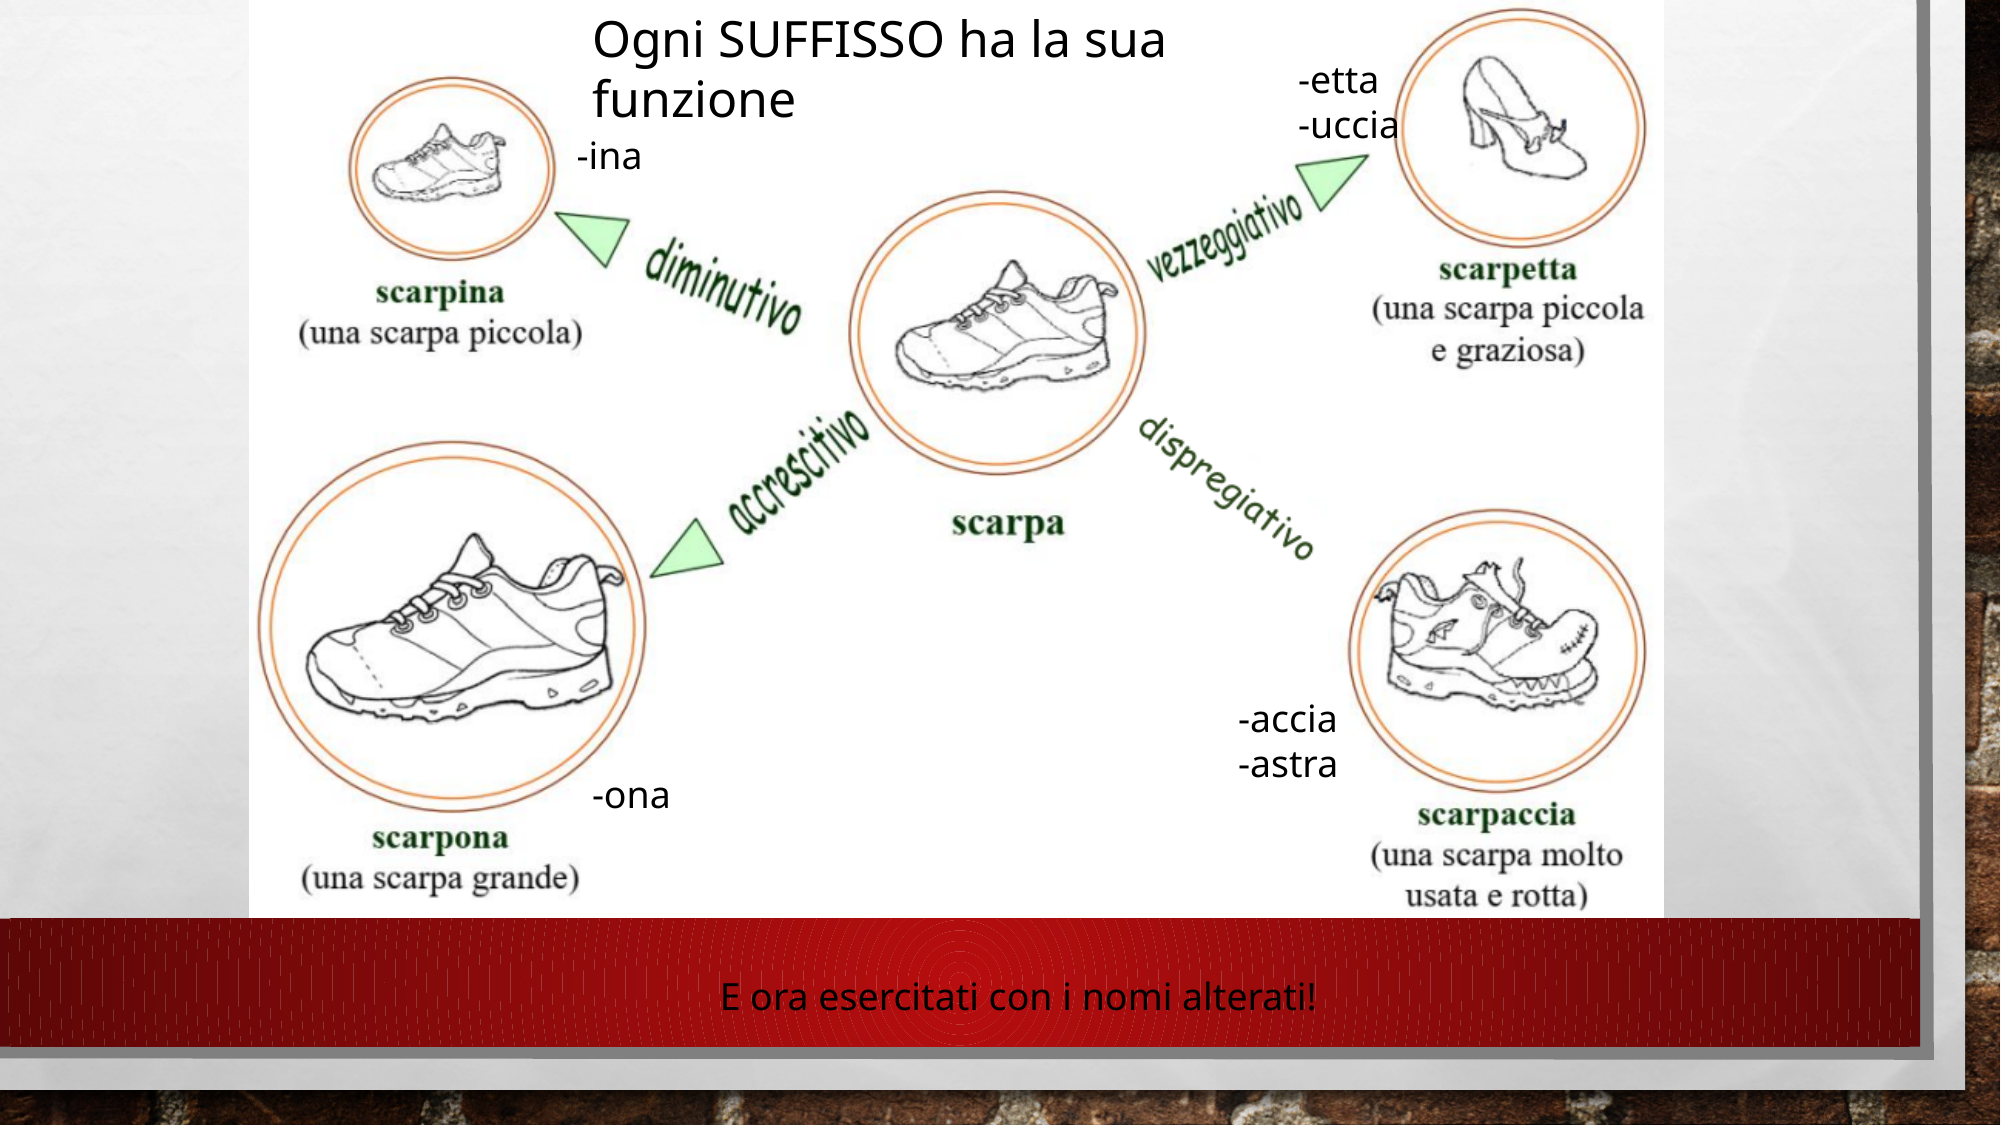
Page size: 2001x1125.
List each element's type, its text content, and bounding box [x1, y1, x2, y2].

picture [249, 0, 1664, 918]
picture [0, 0, 2000, 1125]
text_box E ora esercitati con i nomi alterati! [704, 965, 1455, 1026]
